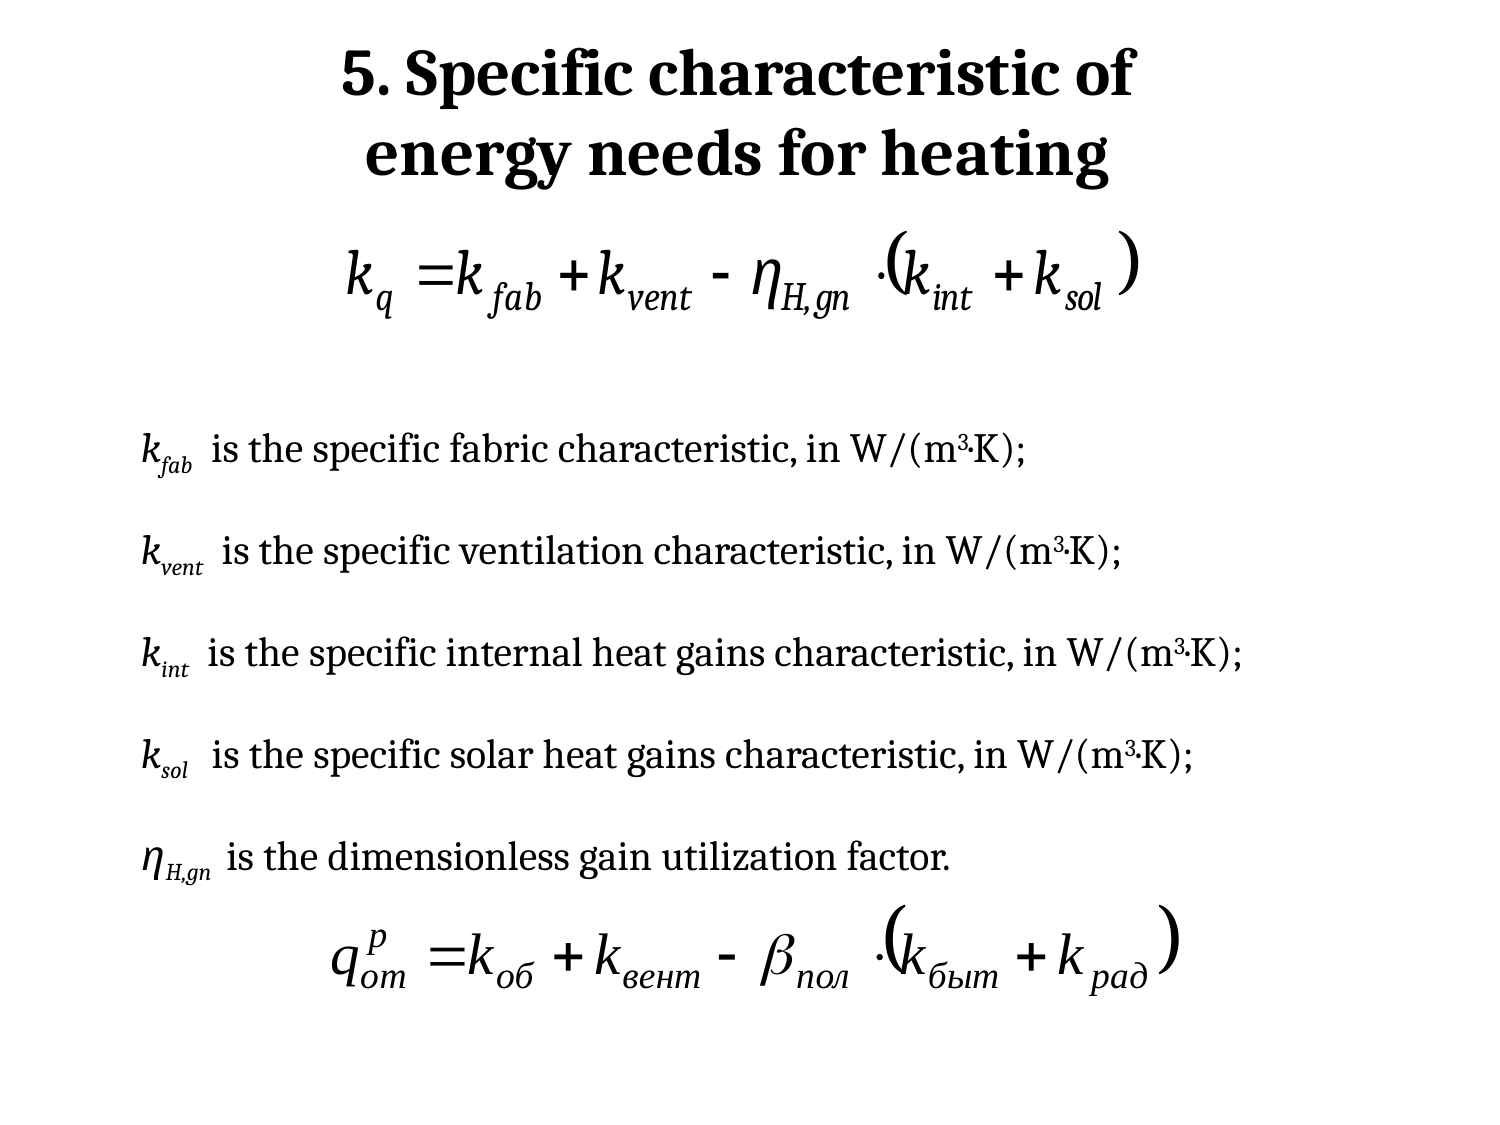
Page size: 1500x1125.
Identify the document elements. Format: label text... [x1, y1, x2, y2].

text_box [336, 219, 1140, 336]
text_box kfab is the specific fabric characteristic, in W/(m3·K); kvent is the specific ventilation characteristic, in W/(m3·K); kint is the specific internal heat gains characteristic, in W/(m3·K); ksol is the specific solar heat gains characteristic, in W/(m3·K); ηH,gn is the dimensionless gain utilization factor. [37, 385, 1475, 893]
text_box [319, 904, 1180, 1012]
title 5. Specific characteristic of energy needs for heating [13, 1, 1477, 218]
